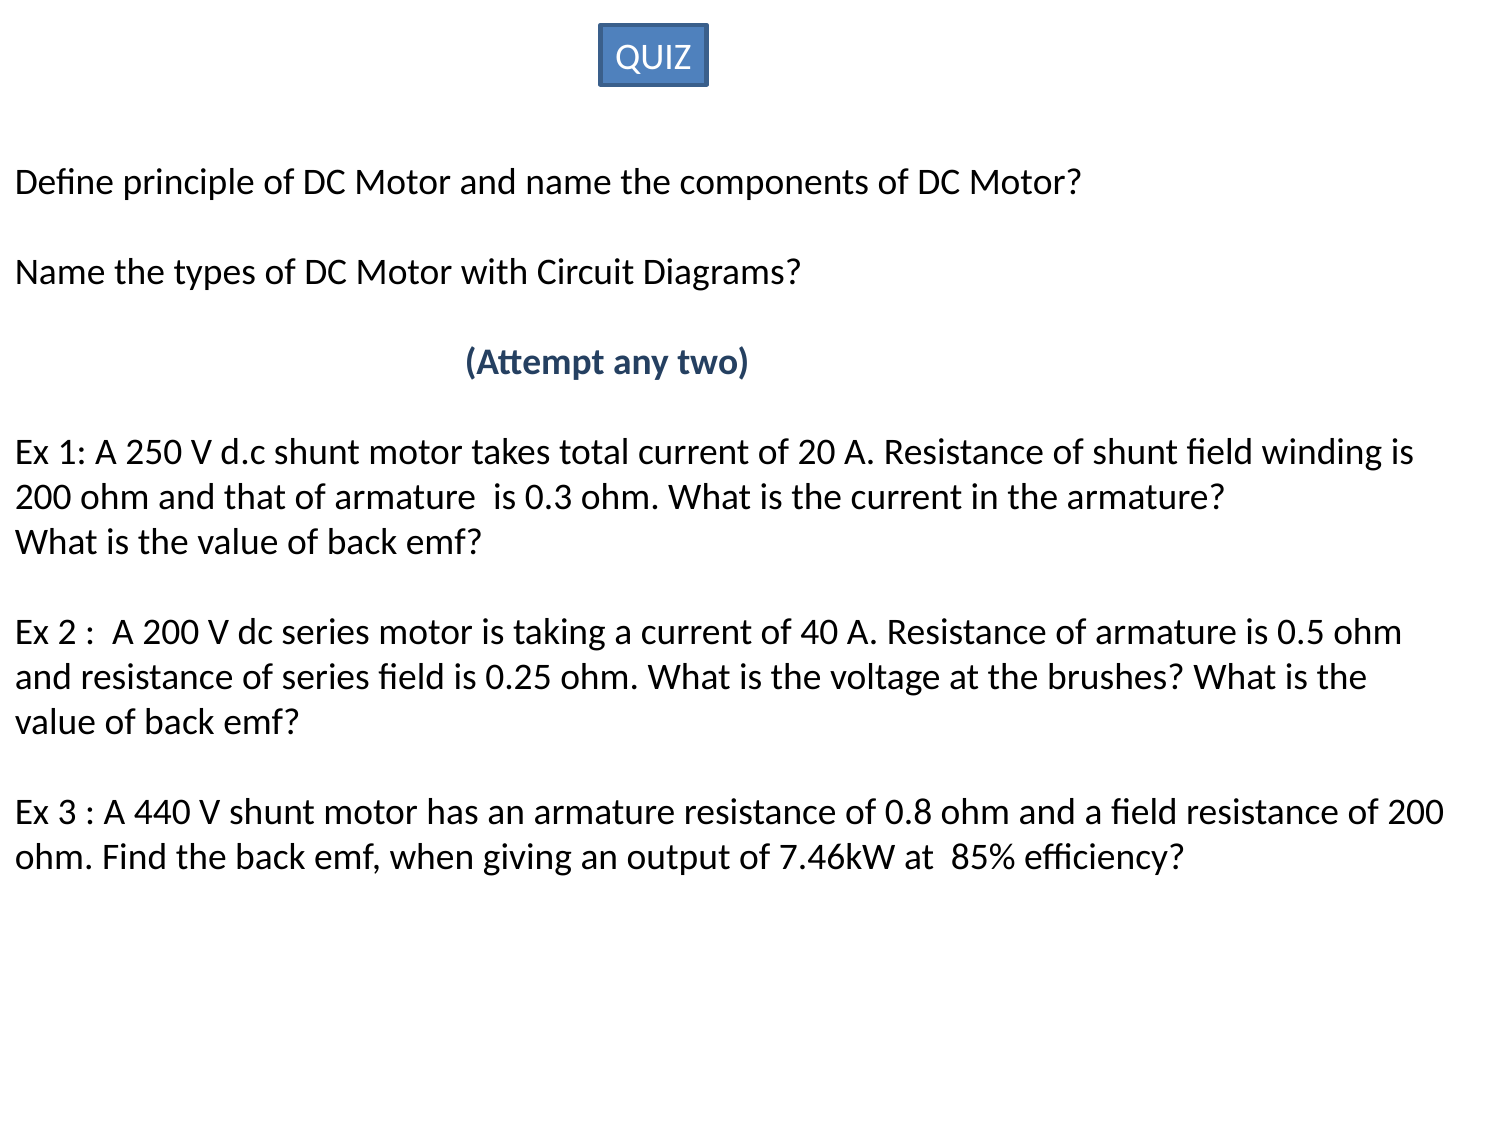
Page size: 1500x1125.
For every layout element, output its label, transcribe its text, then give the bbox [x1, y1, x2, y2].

text_box Define principle of DC Motor and name the components of DC Motor? Name the types of DC Motor with Circuit Diagrams? (Attempt any two) Ex 1: A 250 V d.c shunt motor takes total current of 20 A. Resistance of shunt field winding is 200 ohm and that of armature is 0.3 ohm. What is the current in the armature? What is the value of back emf? Ex 2 : A 200 V dc series motor is taking a current of 40 A. Resistance of armature is 0.5 ohm and resistance of series field is 0.25 ohm. What is the voltage at the brushes? What is the value of back emf? Ex 3 : A 440 V shunt motor has an armature resistance of 0.8 ohm and a field resistance of 200 ohm. Find the back emf, when giving an output of 7.46kW at 85% efficiency? [0, 149, 1500, 1110]
text_box QUIZ [598, 23, 709, 87]
